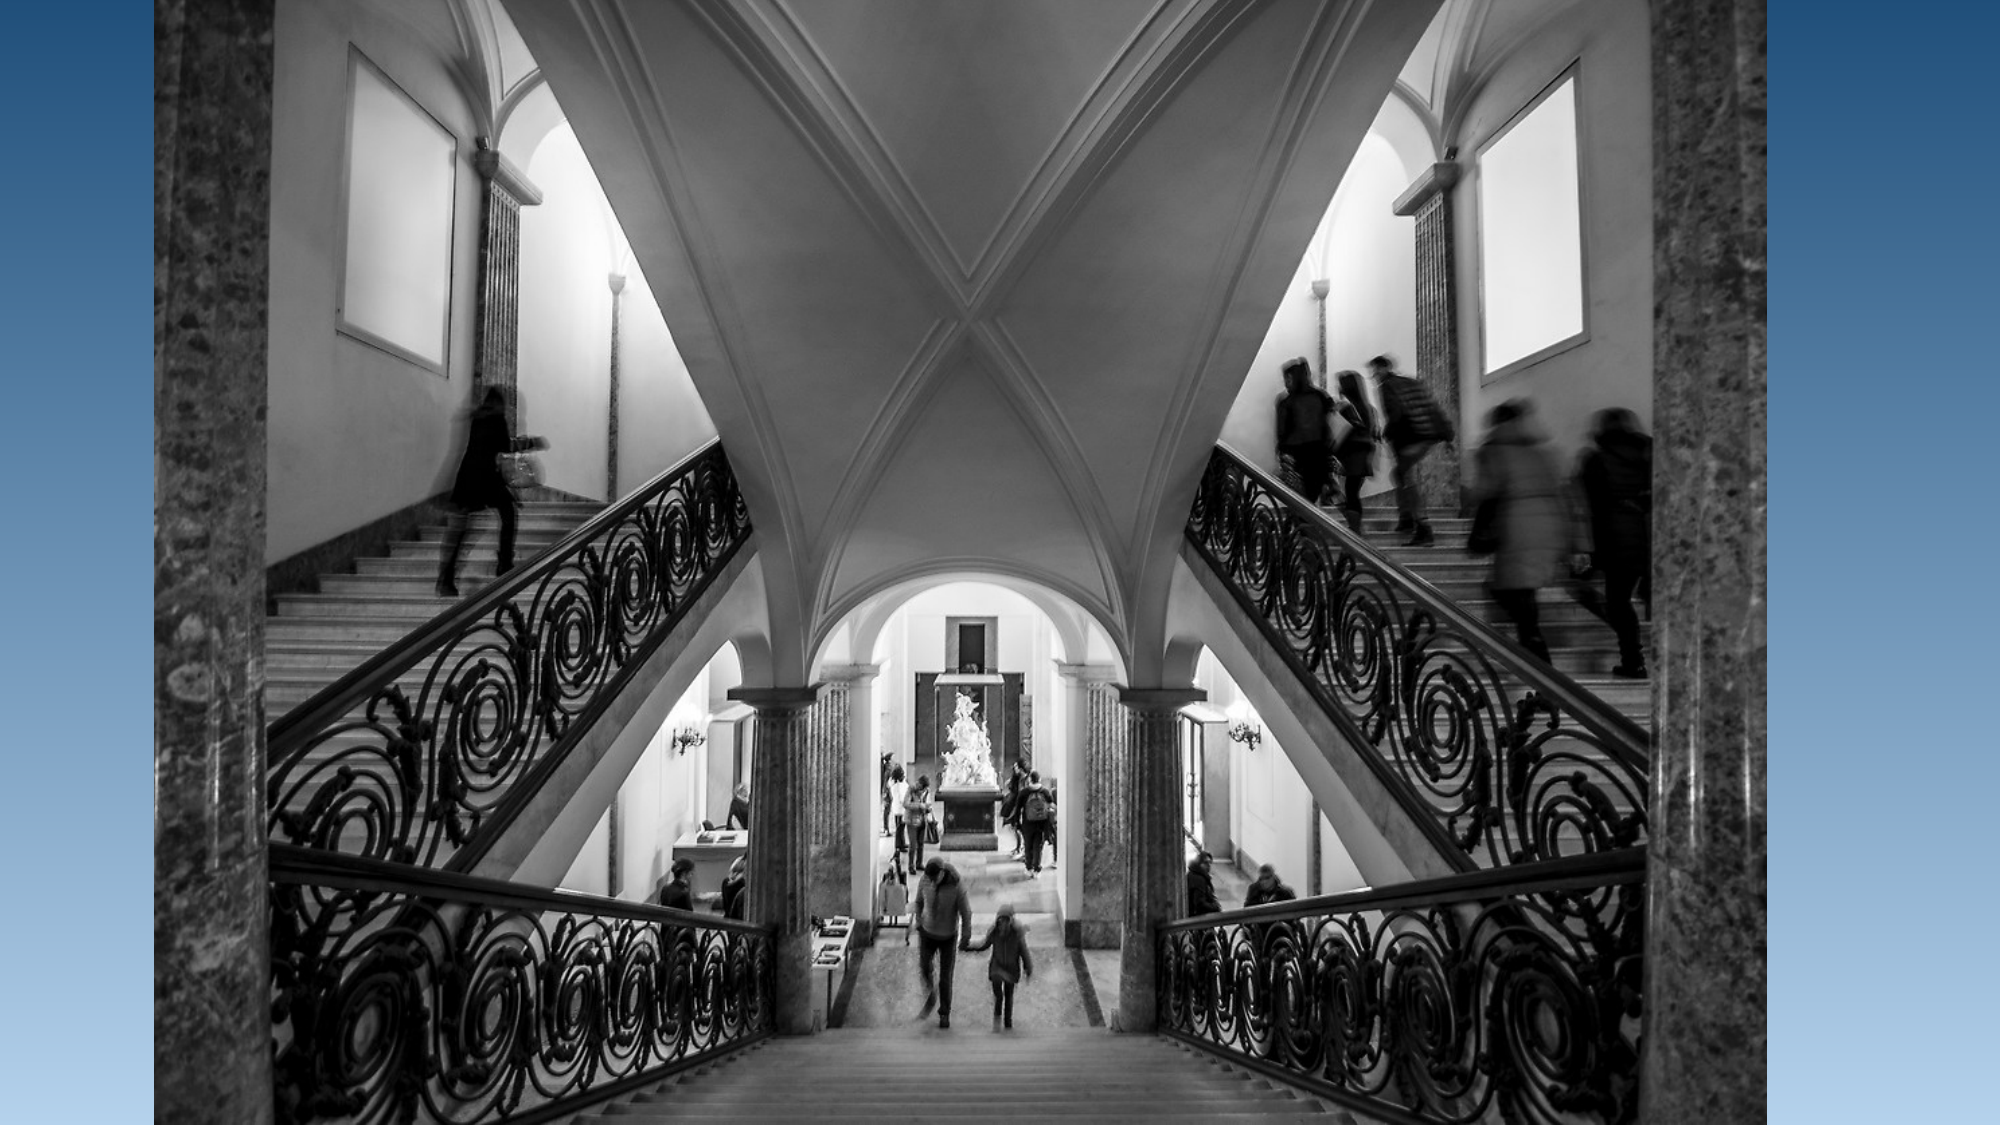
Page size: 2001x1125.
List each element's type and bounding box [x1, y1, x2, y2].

list [154, 0, 1767, 1125]
